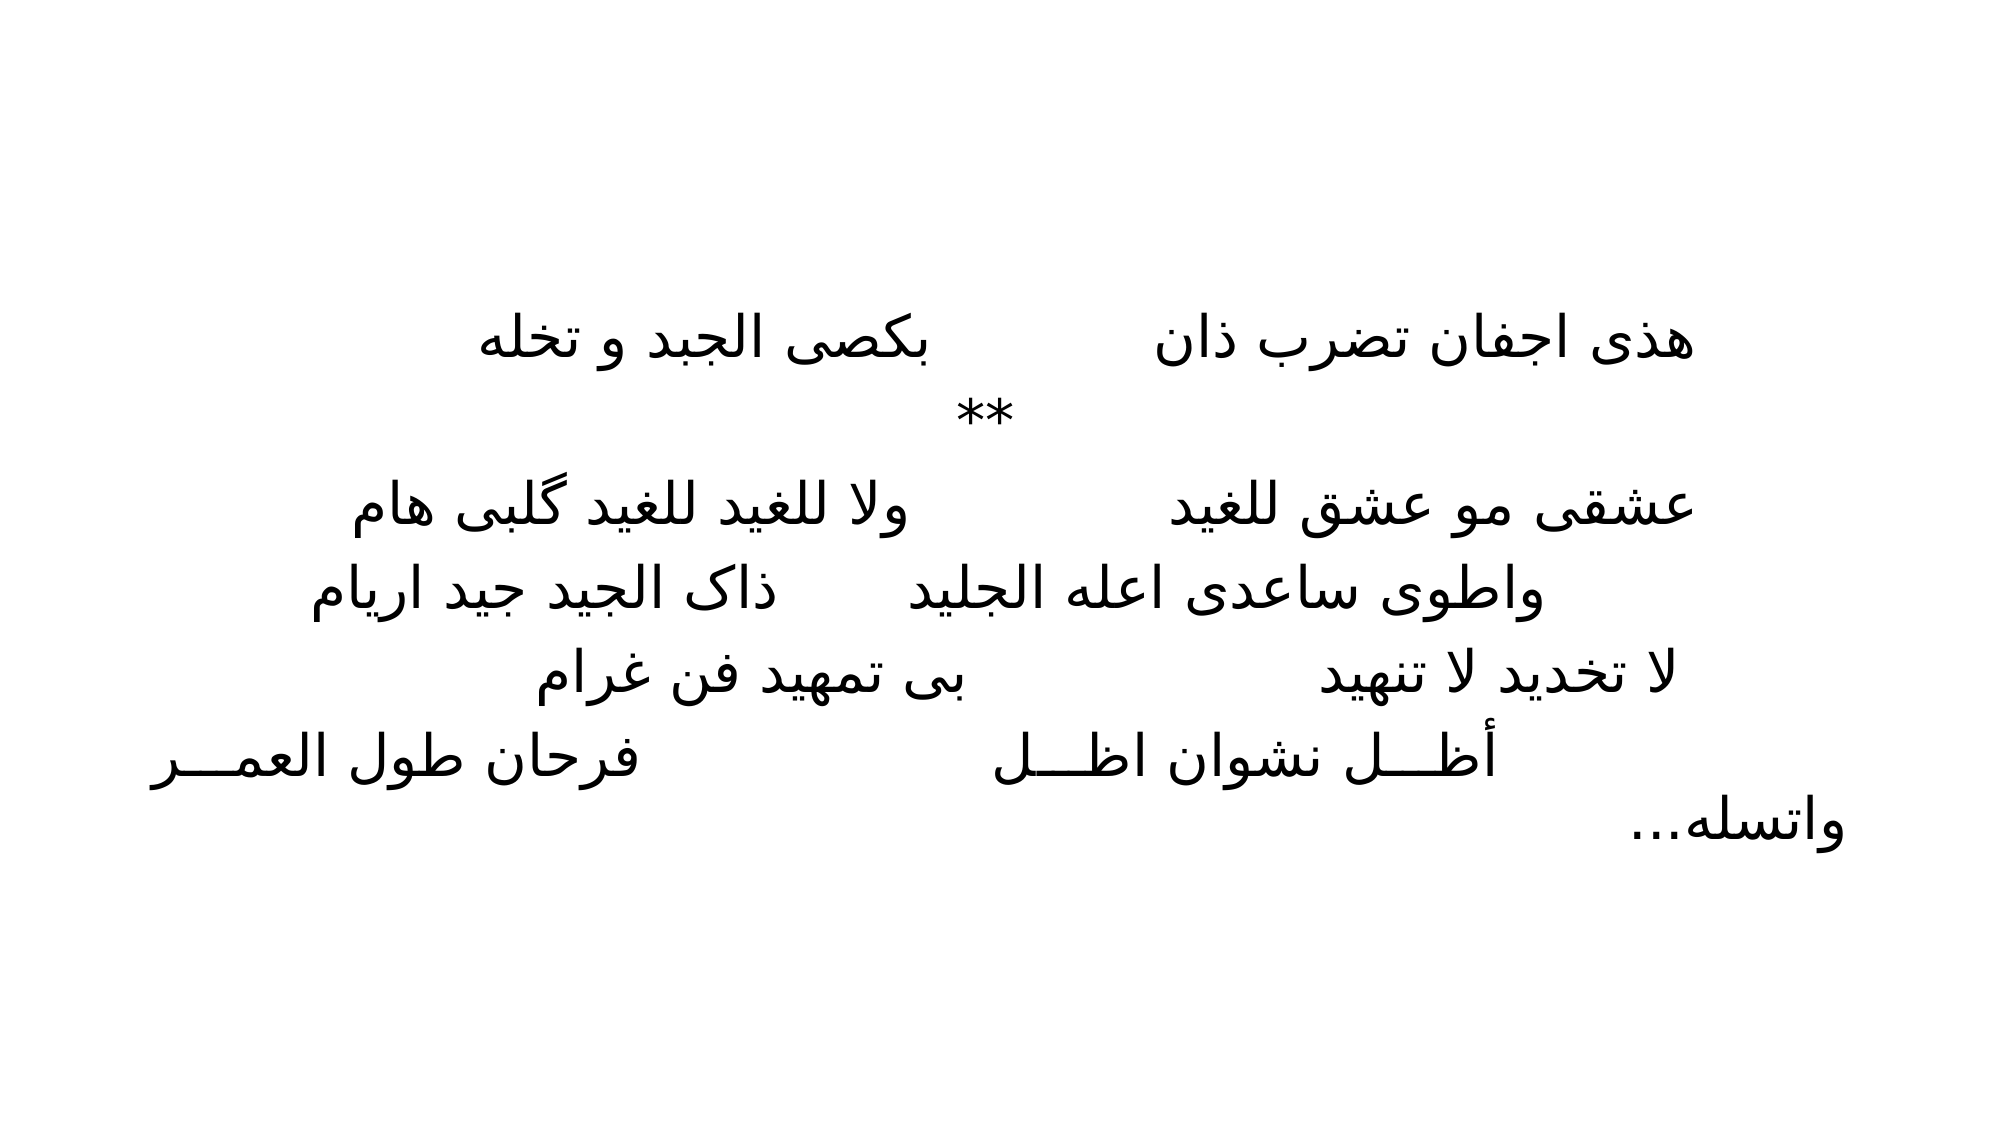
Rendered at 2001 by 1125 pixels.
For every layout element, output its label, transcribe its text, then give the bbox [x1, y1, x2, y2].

list هذی اجفان تضرب ذان بکصی الجبد و تخله ** عشقی مو عشق للغید ولا للغید للغید گلبی هام واطوی ساعدی اعله الجلید ذاک الجید جید اریام لا تخدید لا تنهید بی تمهید فن غرام أظل نشوان اظل فرحان طول العمر واتسله... [137, 299, 1863, 1014]
